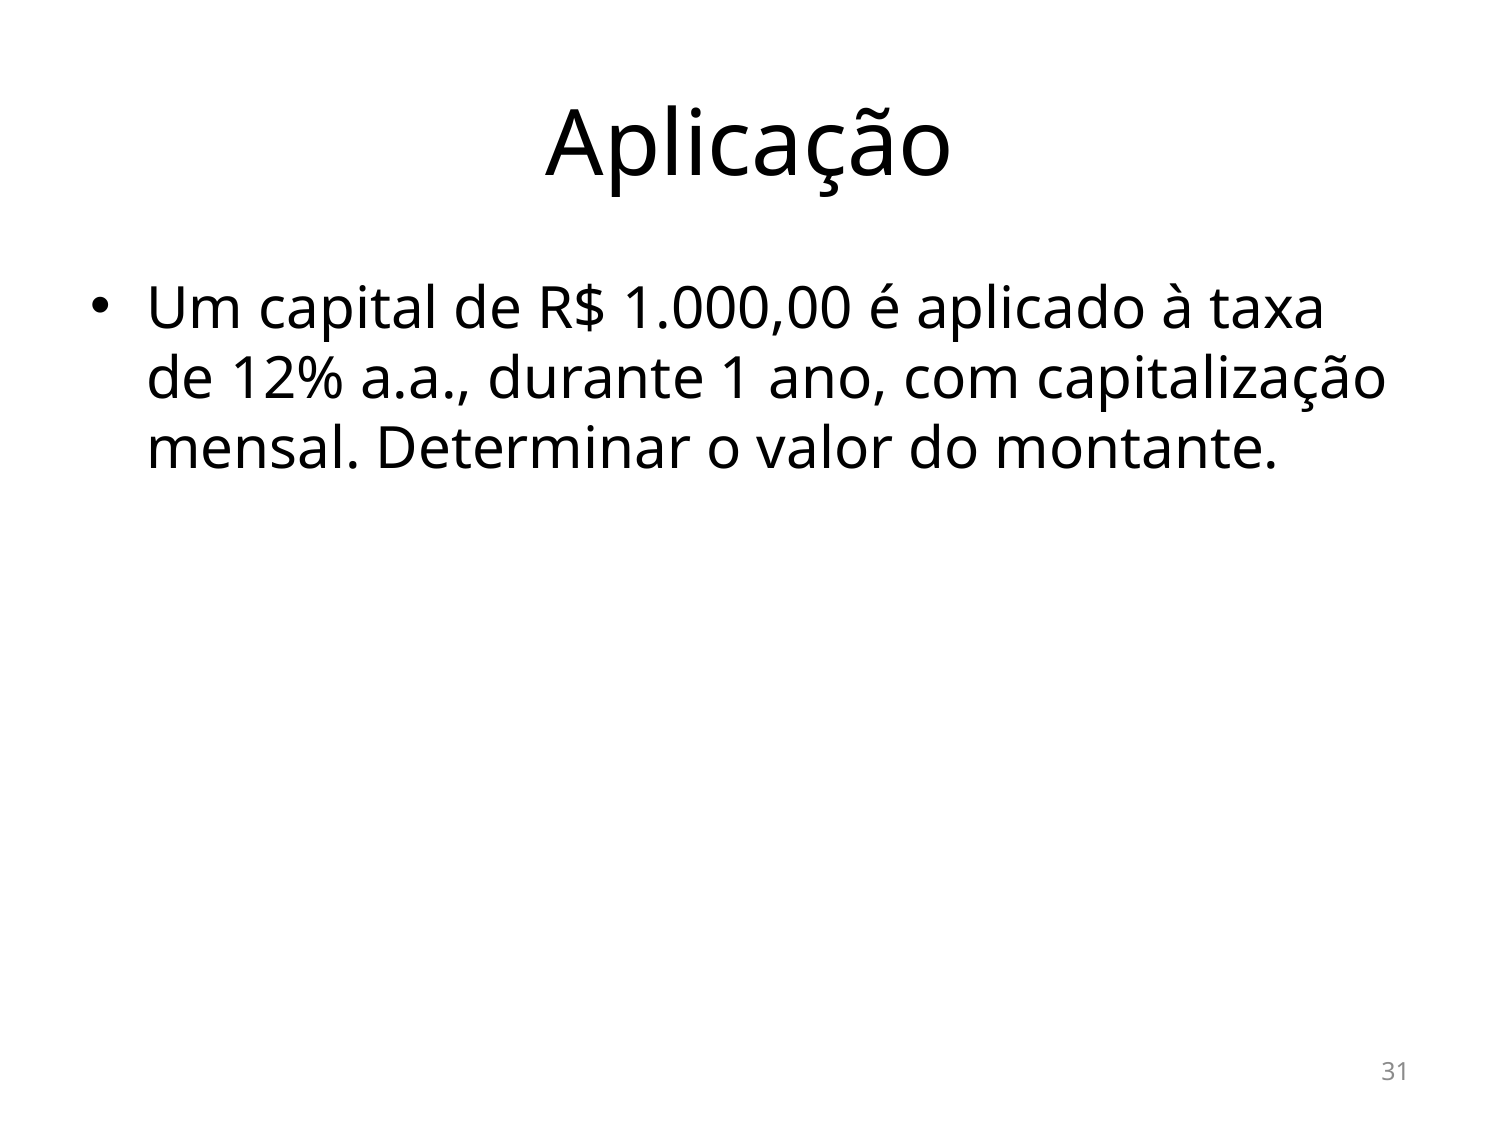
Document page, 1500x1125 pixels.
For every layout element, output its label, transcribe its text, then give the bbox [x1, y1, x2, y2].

slide_number 31 [1074, 1042, 1425, 1103]
title Aplicação [75, 45, 1425, 233]
